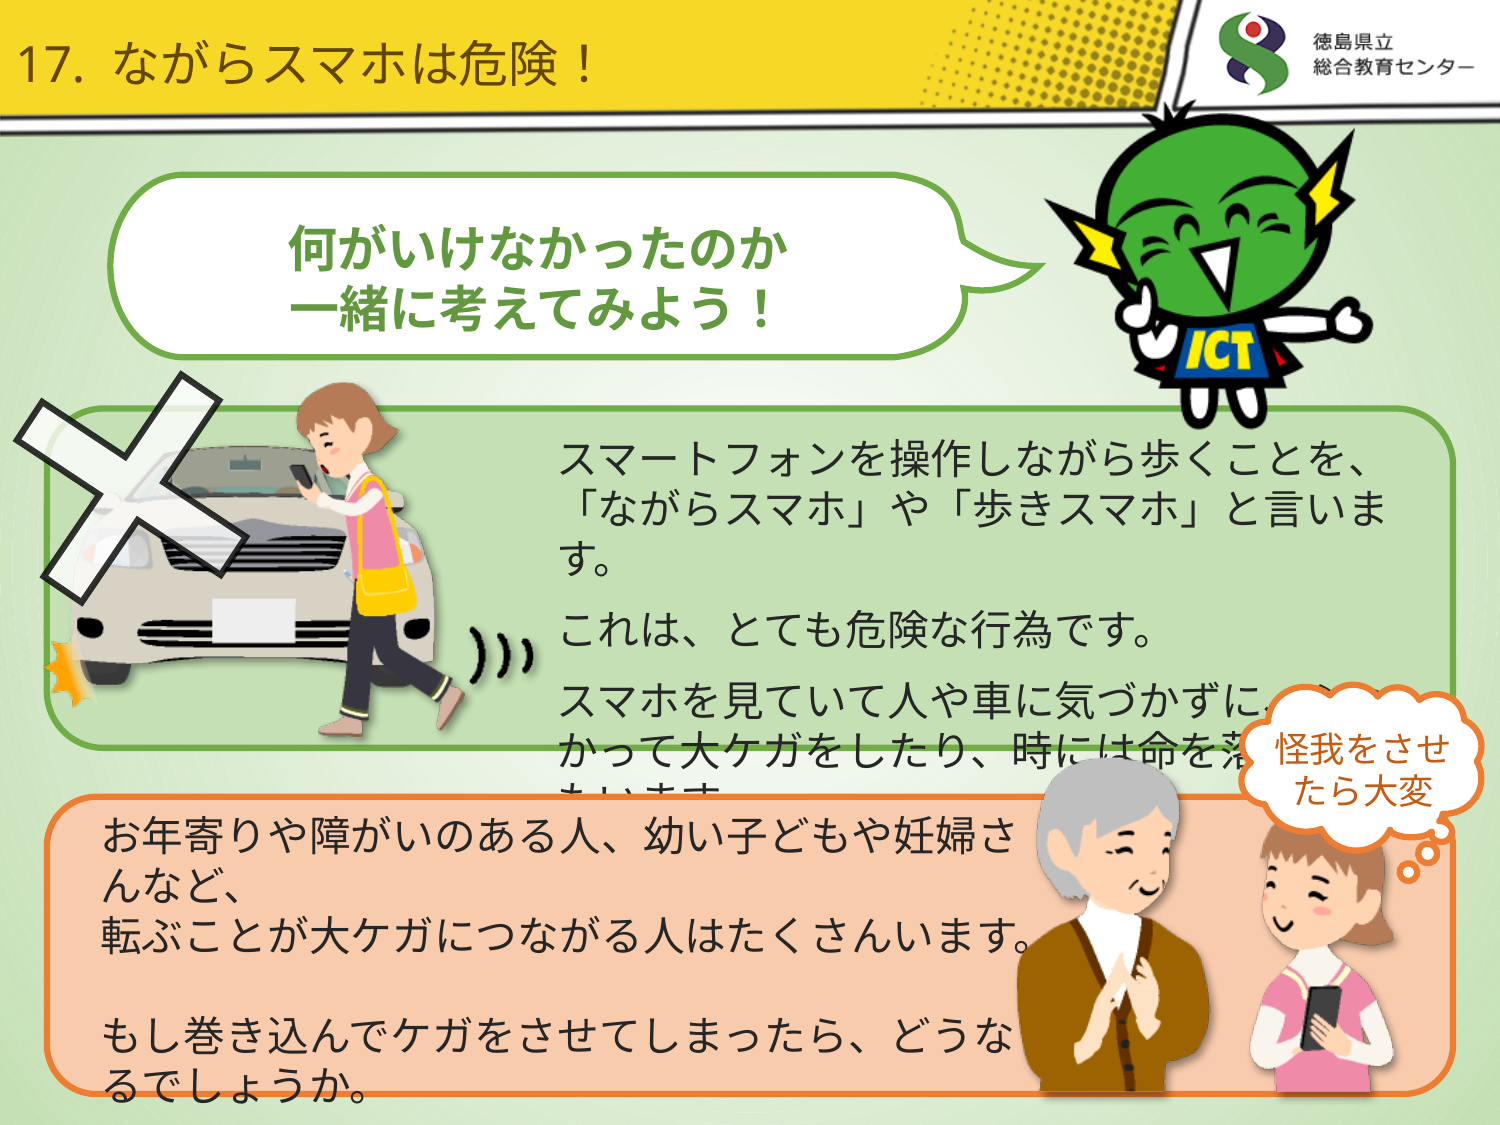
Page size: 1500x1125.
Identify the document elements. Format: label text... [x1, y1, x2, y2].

title 17. ながらスマホは危険！ [0, 0, 1500, 134]
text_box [11, 341, 1454, 779]
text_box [46, 681, 1486, 1125]
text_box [110, 88, 1386, 441]
